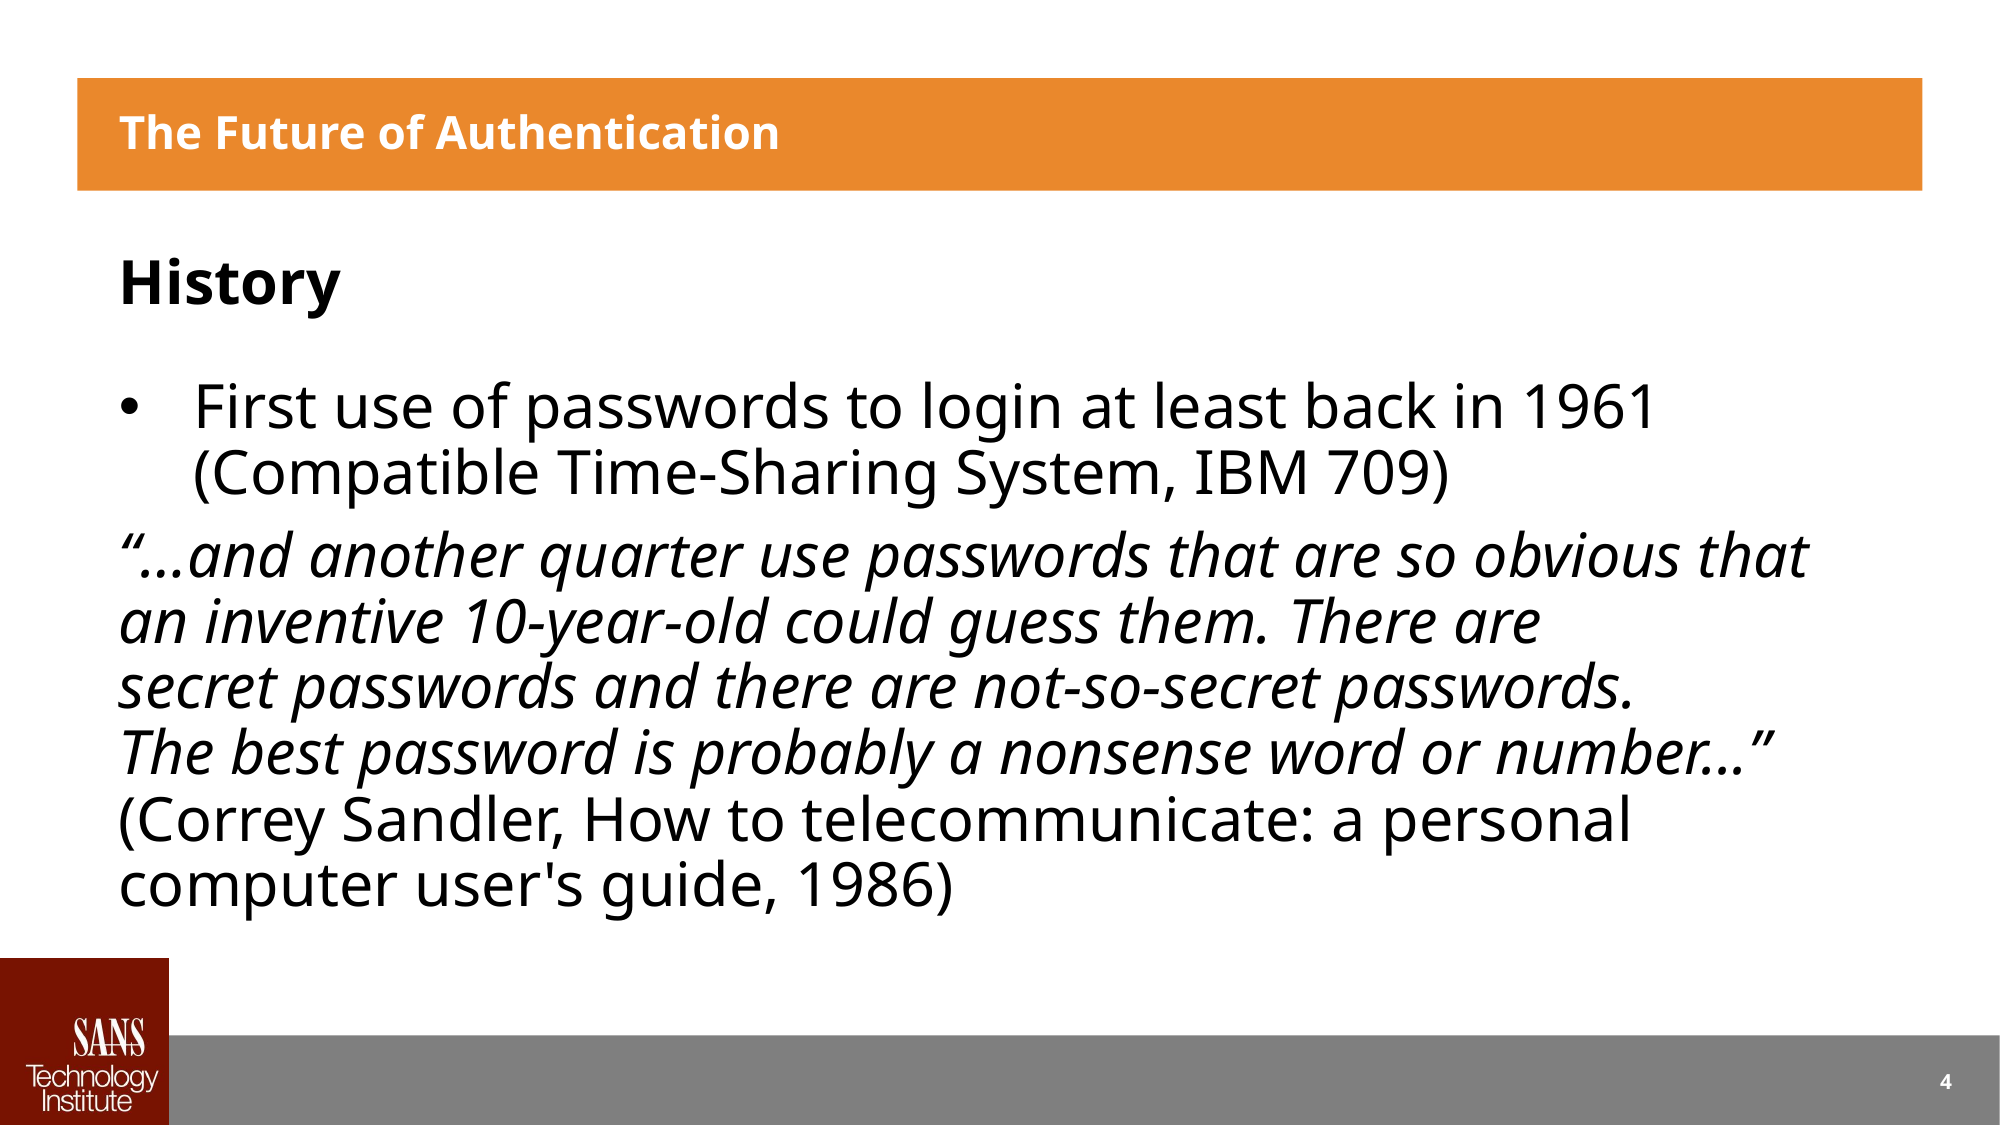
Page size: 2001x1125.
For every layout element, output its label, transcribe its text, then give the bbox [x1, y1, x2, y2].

picture [0, 958, 169, 1125]
list First use of passwords to login at least back in 1961 (Compatible Time-Sharing System, IBM 709) “…and another quarter use passwords that are so obvious that an inventive 10-year-old could guess them. There are secret passwords and there are not-so-secret passwords. The best password is probably a nonsense word or number...” (Correy Sandler, How to telecommunicate: a personal computer user's guide, 1986) [107, 370, 1893, 980]
slide_number 4 [1892, 1037, 2000, 1125]
title The Future of Authentication [107, 78, 1893, 191]
subtitle History [107, 246, 1893, 343]
